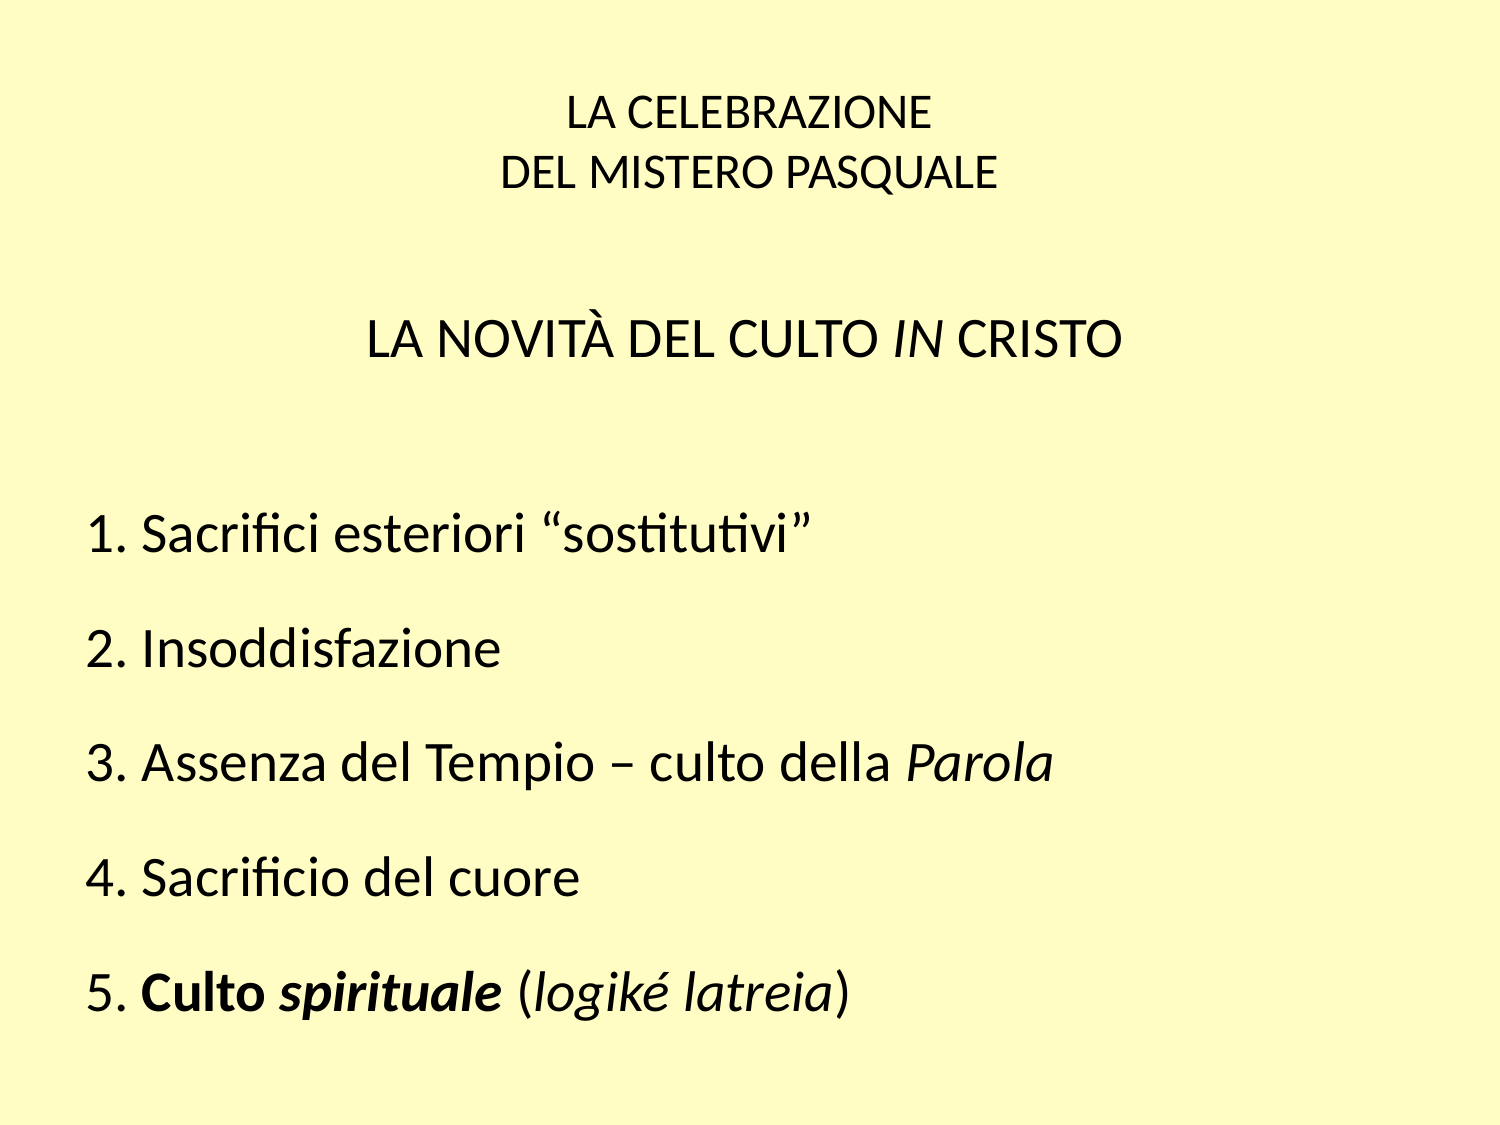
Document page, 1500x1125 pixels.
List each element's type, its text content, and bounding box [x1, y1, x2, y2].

list LA NOVITÀ DEL CULTO IN CRISTO 1. Sacrifici esteriori “sostitutivi” 2. Insoddisfazione 3. Assenza del Tempio – culto della Parola 4. Sacrificio del cuore 5. Culto spirituale (logiké latreia) [70, 292, 1421, 1036]
title LA CELEBRAZIONE DEL MISTERO PASQUALE [75, 45, 1425, 233]
